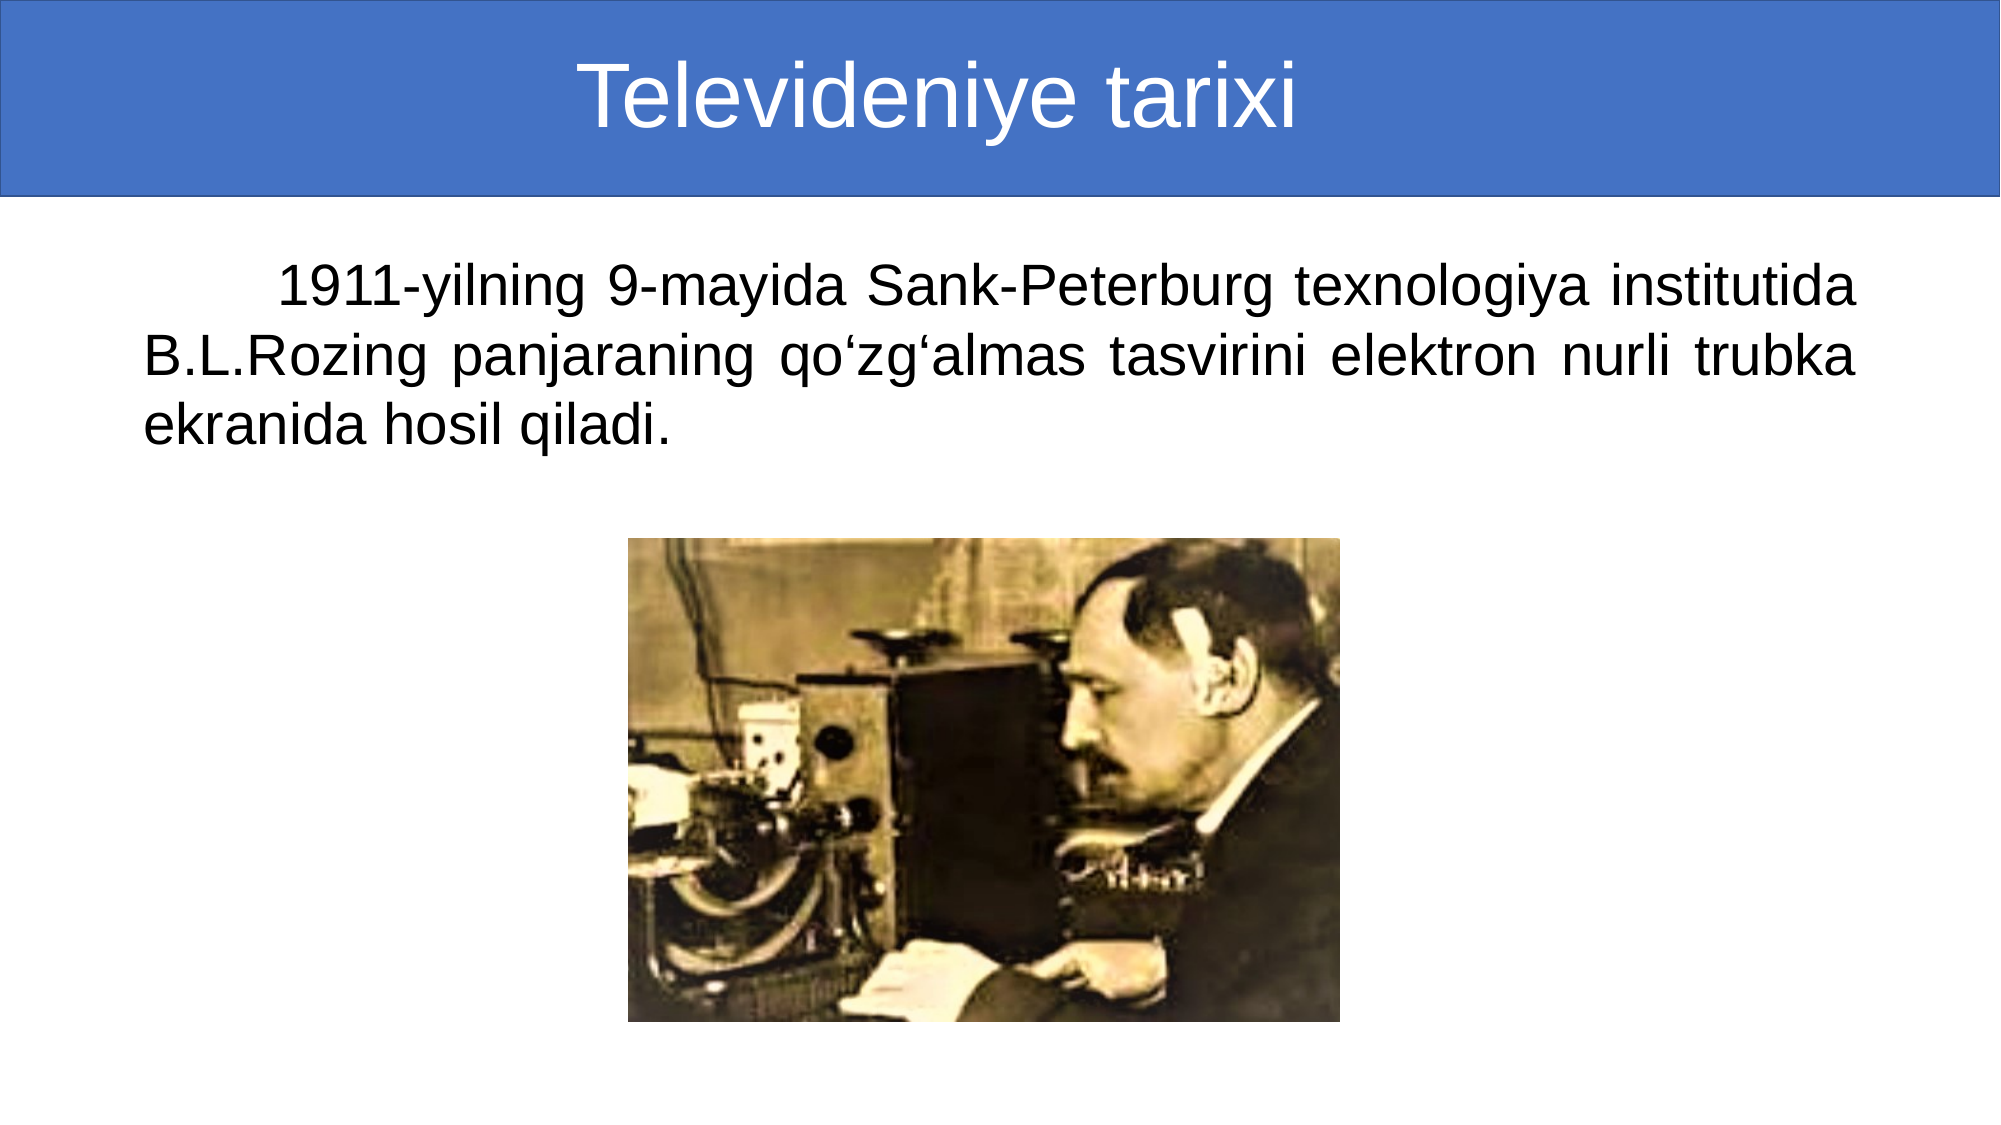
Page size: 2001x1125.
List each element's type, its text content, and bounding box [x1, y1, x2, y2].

list 1911-yilning 9-mayida Sank-Peterburg texnologiya institutida B.L.Rozing panjaraning qo‘zg‘almas tasvirini elektron nurli trubka ekranida hosil qiladi. [128, 239, 1874, 1061]
picture [628, 538, 1340, 1022]
title Televideniye tarixi [0, 0, 2000, 197]
